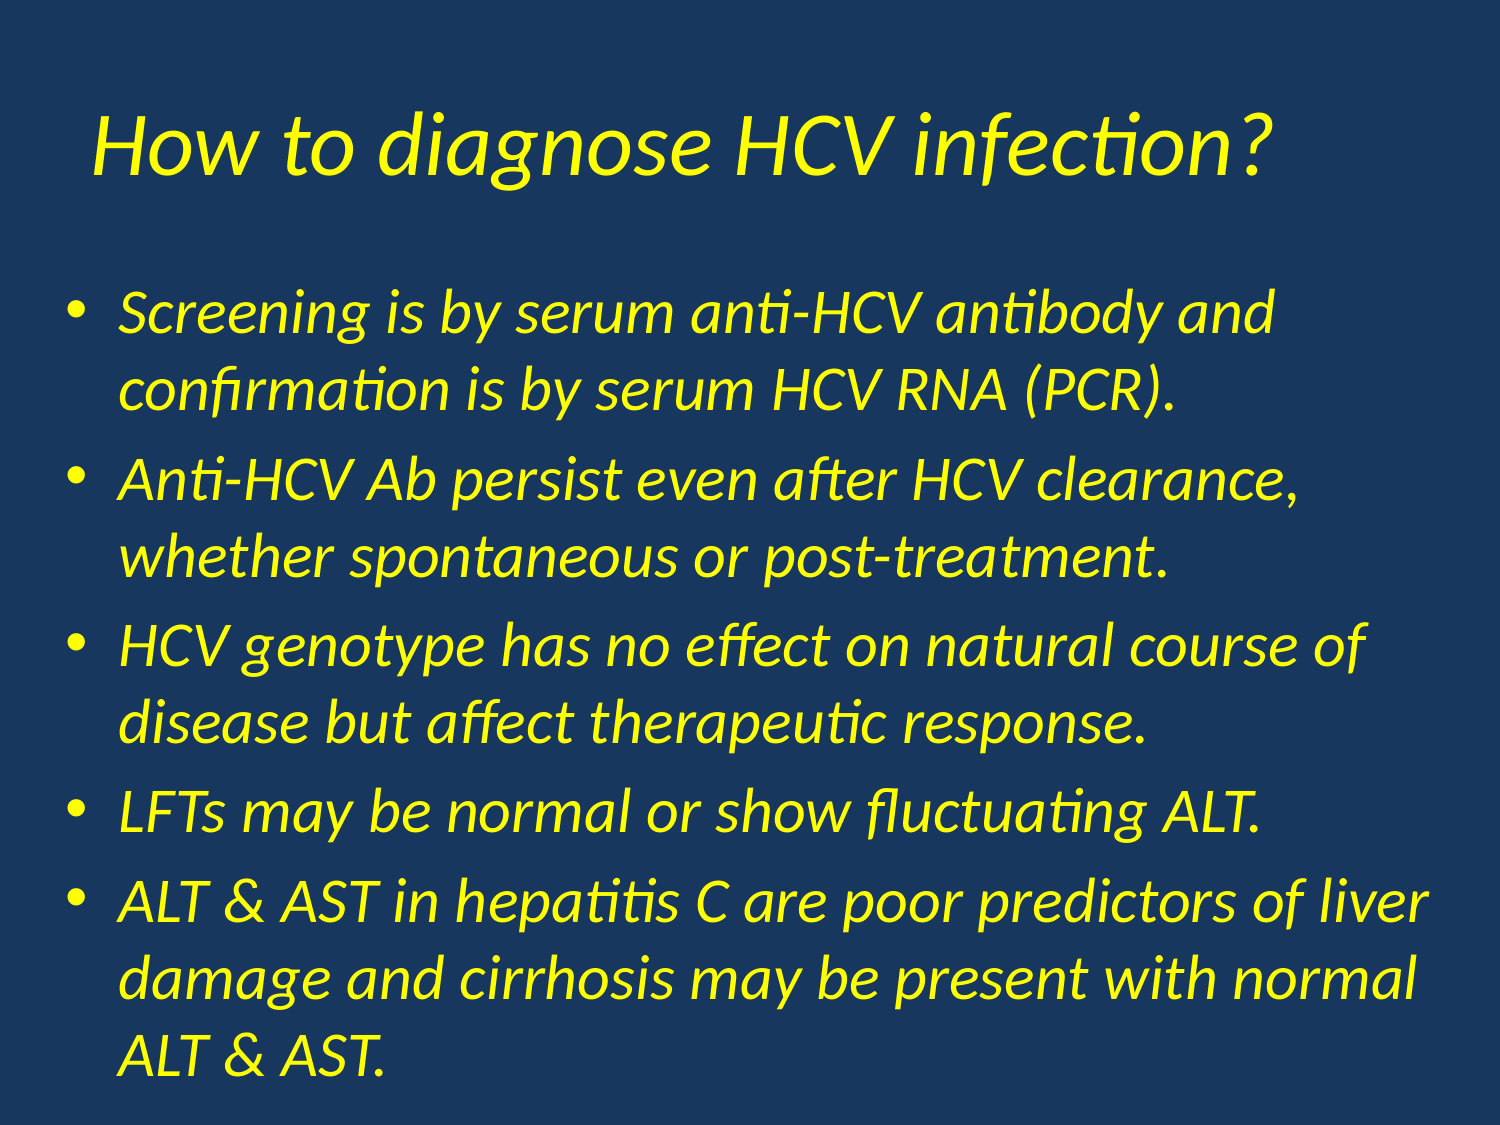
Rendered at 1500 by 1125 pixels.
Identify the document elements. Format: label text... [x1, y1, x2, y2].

title How to diagnose HCV infection? [75, 45, 1425, 233]
list Screening is by serum anti-HCV antibody and confirmation is by serum HCV RNA (PCR). Anti-HCV Ab persist even after HCV clearance, whether spontaneous or post-treatment. HCV genotype has no effect on natural course of disease but affect therapeutic response. LFTs may be normal or show fluctuating ALT. ALT & AST in hepatitis C are poor predictors of liver damage and cirrhosis may be present with normal ALT & AST. [50, 262, 1488, 1100]
